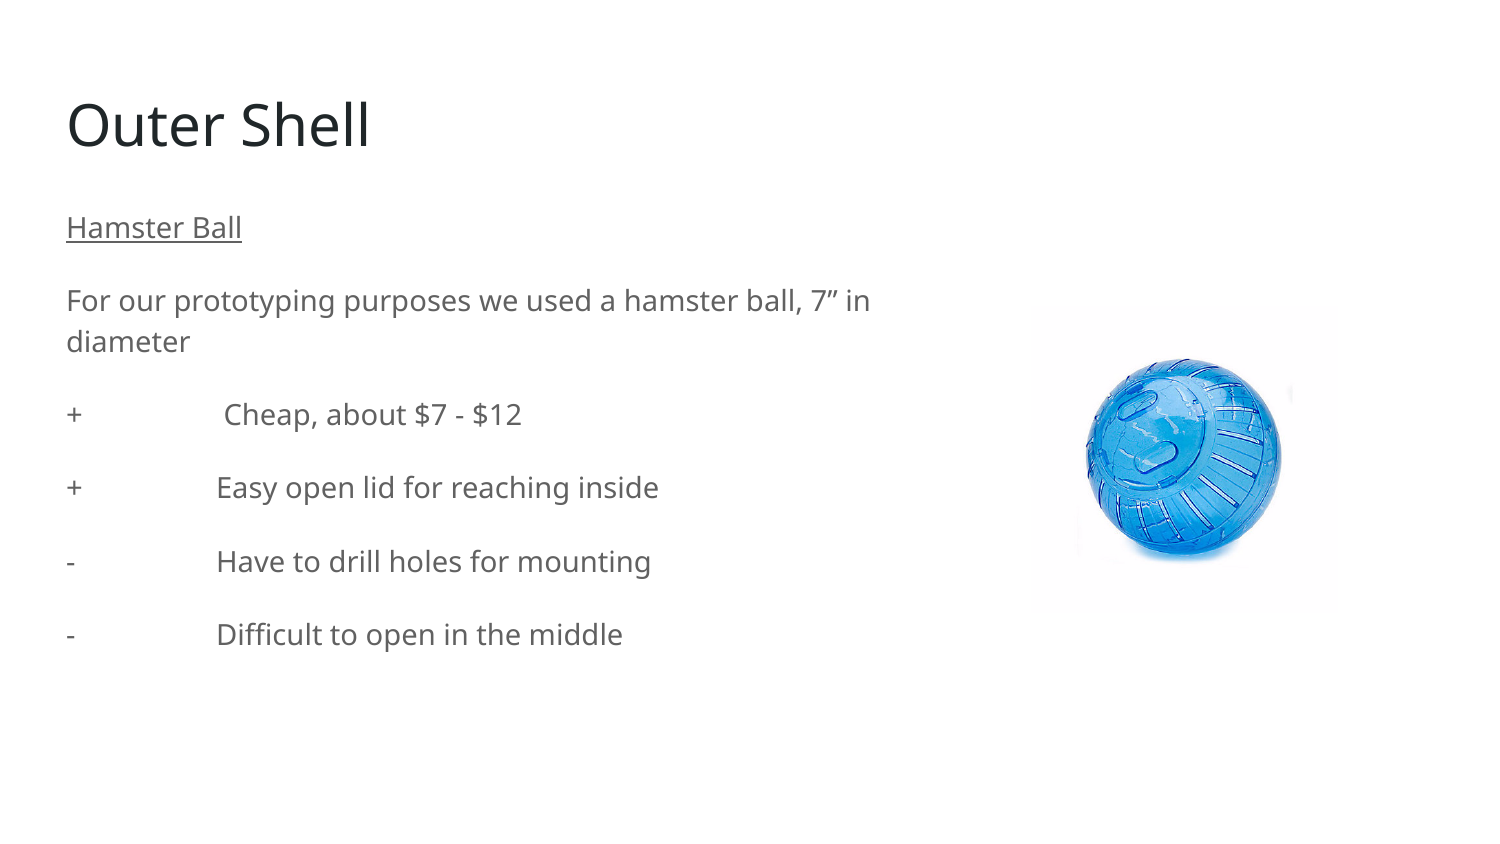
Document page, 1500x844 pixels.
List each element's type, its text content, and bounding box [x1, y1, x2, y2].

list Hamster Ball For our prototyping purposes we used a hamster ball, 7” in diameter + Cheap, about $7 - $12 + Easy open lid for reaching inside - Have to drill holes for mounting - Difficult to open in the middle [51, 189, 999, 750]
picture [1031, 306, 1338, 613]
title Outer Shell [51, 72, 1449, 167]
